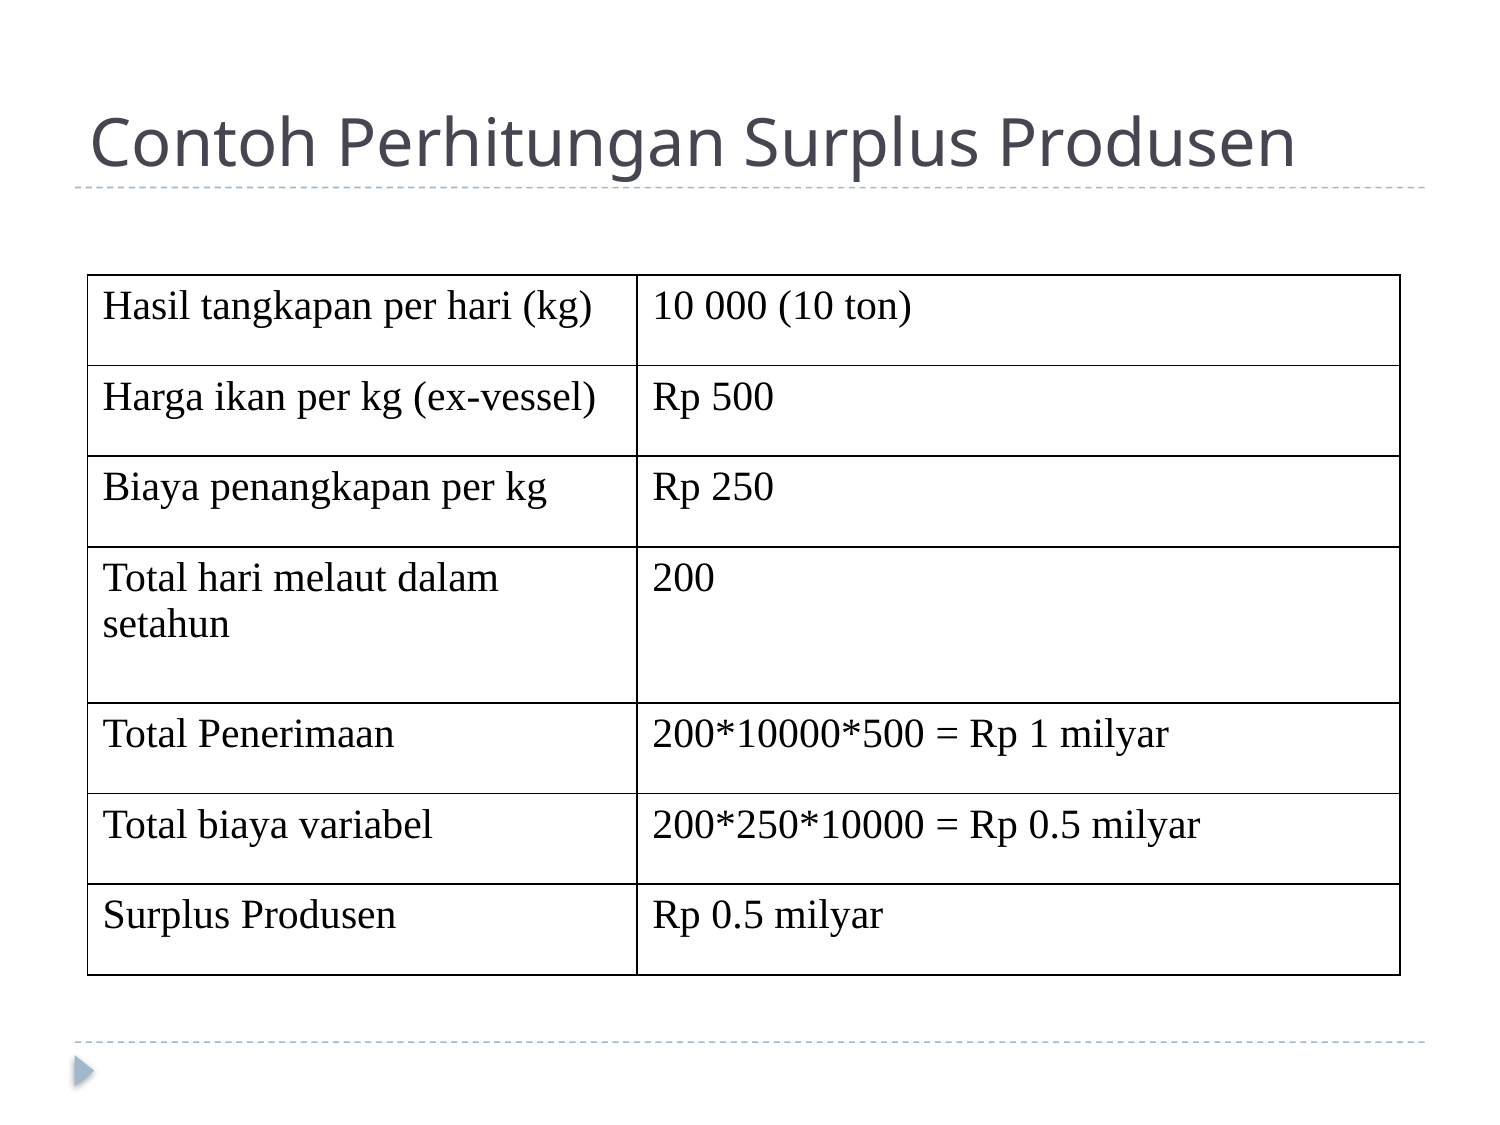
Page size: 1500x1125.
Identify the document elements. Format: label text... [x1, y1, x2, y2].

table_cell Harga ikan per kg (ex-vessel) [88, 366, 636, 455]
table_header 10 000 (10 ton) [638, 276, 1399, 365]
table_cell 200*250*10000 = Rp 0.5 milyar [638, 794, 1399, 883]
table_header Hasil tangkapan per hari (kg) [88, 276, 636, 365]
table_cell Rp 500 [638, 366, 1399, 455]
table_cell 200 [638, 548, 1399, 702]
table_cell Rp 250 [638, 457, 1399, 546]
title Contoh Perhitungan Surplus Produsen [75, 24, 1425, 188]
table_cell 200*10000*500 = Rp 1 milyar [638, 704, 1399, 793]
table_cell Biaya penangkapan per kg [88, 457, 636, 546]
table_cell Surplus Produsen [88, 885, 636, 974]
table_cell Total hari melaut dalam setahun [88, 548, 636, 702]
table_cell Total biaya variabel [88, 794, 636, 883]
table_cell Rp 0.5 milyar [638, 885, 1399, 974]
table_cell Total Penerimaan [88, 704, 636, 793]
